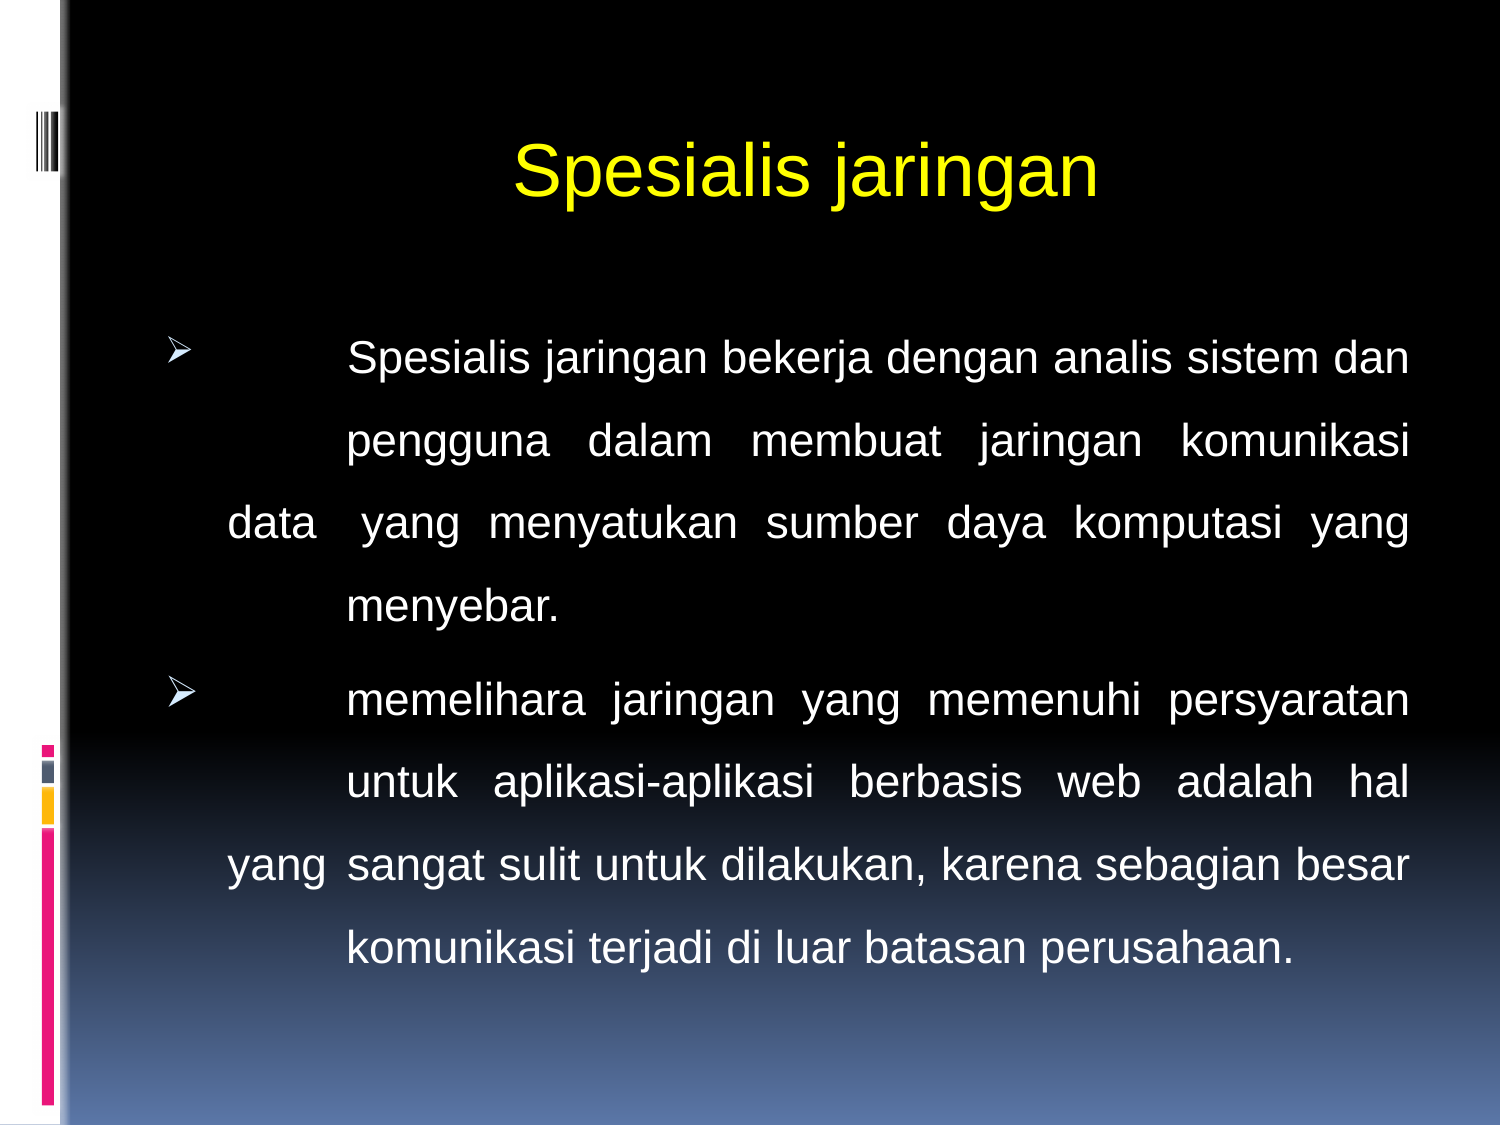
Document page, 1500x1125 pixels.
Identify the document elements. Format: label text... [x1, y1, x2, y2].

list Spesialis jaringan bekerja dengan analis sistem dan pengguna dalam membuat jaringan komunikasi data yang menyatukan sumber daya komputasi yang menyebar. memelihara jaringan yang memenuhi persyaratan untuk aplikasi-aplikasi berbasis web adalah hal yang sangat sulit untuk dilakukan, karena sebagian besar komunikasi terjadi di luar batasan perusahaan. [150, 292, 1425, 1043]
text_box Spesialis jaringan [268, 113, 1344, 219]
